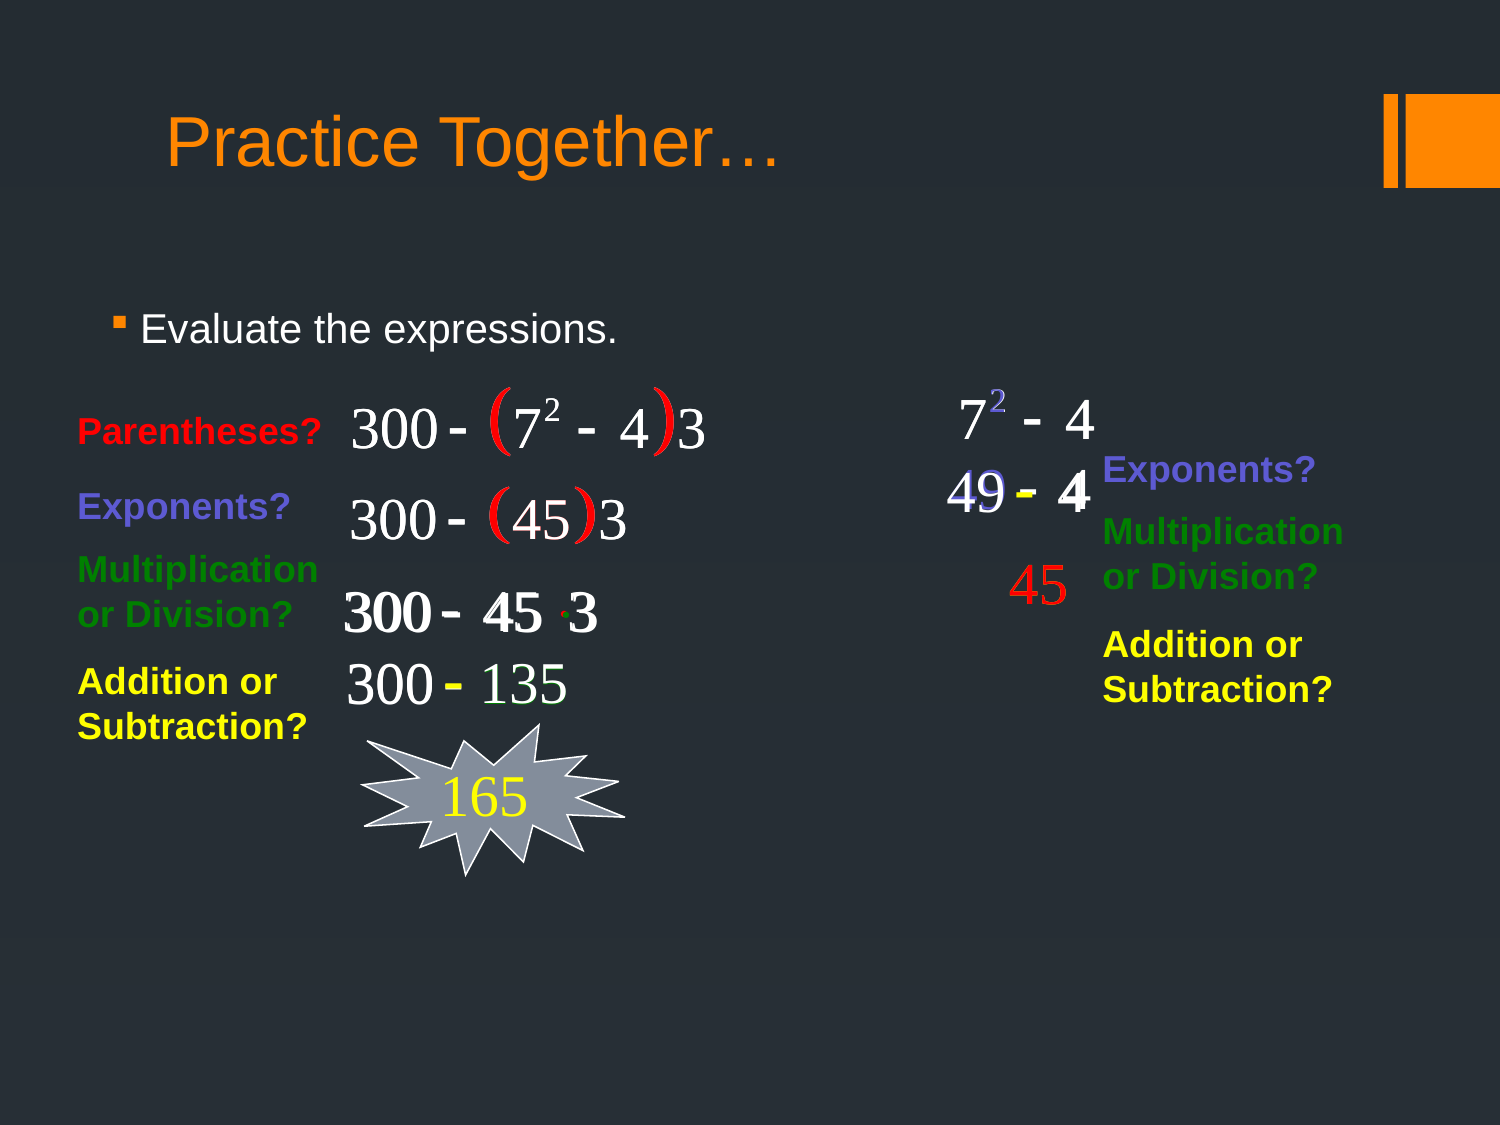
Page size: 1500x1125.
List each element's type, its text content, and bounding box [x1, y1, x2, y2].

text_box [537, 755, 625, 851]
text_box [949, 374, 1108, 455]
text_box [936, 457, 1096, 528]
text_box Exponents? [62, 474, 336, 535]
text_box Multiplication or Division? [62, 537, 335, 643]
text_box Addition or Subtraction? [1087, 612, 1375, 718]
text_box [336, 577, 609, 648]
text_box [342, 378, 713, 489]
text_box Addition or Subtraction? [62, 649, 350, 755]
list Evaluate the expressions. [87, 299, 1425, 388]
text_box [436, 761, 537, 833]
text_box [338, 648, 576, 719]
title Practice Together… [150, 87, 1350, 188]
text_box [341, 474, 638, 575]
text_box [458, 843, 483, 875]
text_box [504, 843, 529, 862]
text_box [498, 731, 539, 761]
text_box [362, 740, 437, 848]
text_box Parentheses? [62, 399, 336, 460]
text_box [939, 454, 1104, 525]
text_box [454, 740, 489, 761]
text_box Multiplication or Division? [1087, 499, 1375, 605]
text_box Exponents? [1109, 437, 1375, 498]
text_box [999, 549, 1080, 620]
